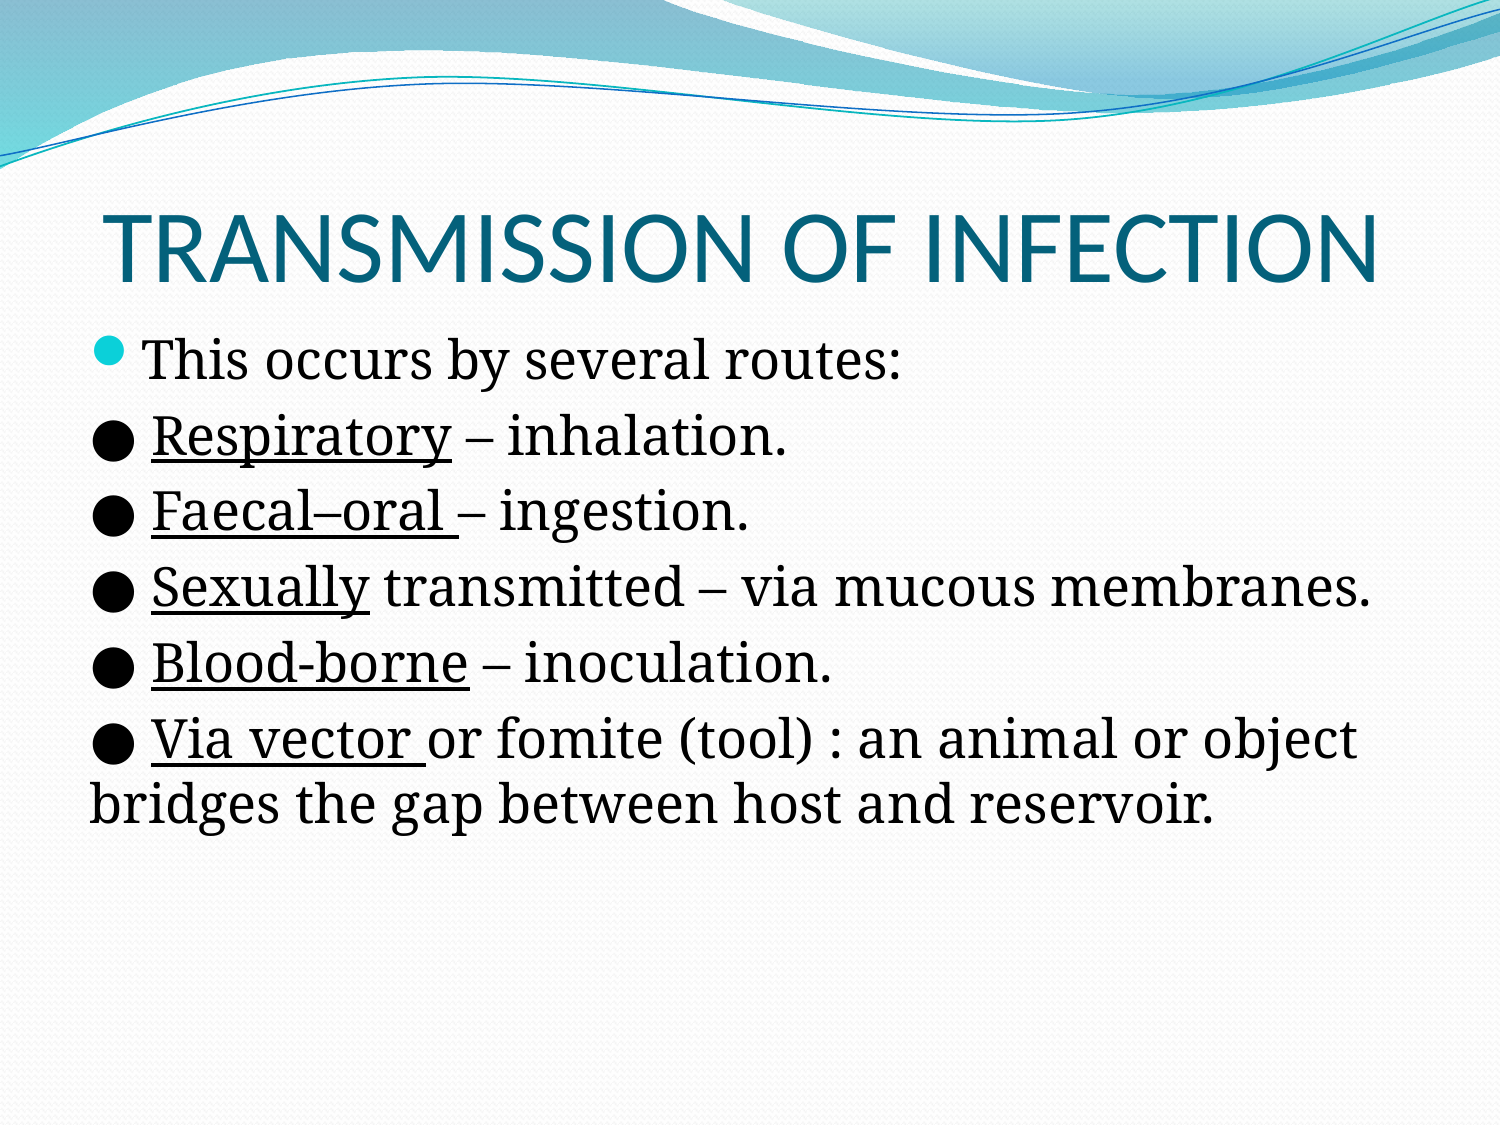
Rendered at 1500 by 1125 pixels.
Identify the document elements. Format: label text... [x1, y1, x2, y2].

list This occurs by several routes: ● Respiratory – inhalation. ● Faecal–oral – ingestion. ● Sexually transmitted – via mucous membranes. ● Blood-borne – inoculation. ● Via vector or fomite (tool) : an animal or object bridges the gap between host and reservoir. [75, 317, 1425, 1038]
title TRANSMISSION OF INFECTION [75, 115, 1425, 303]
